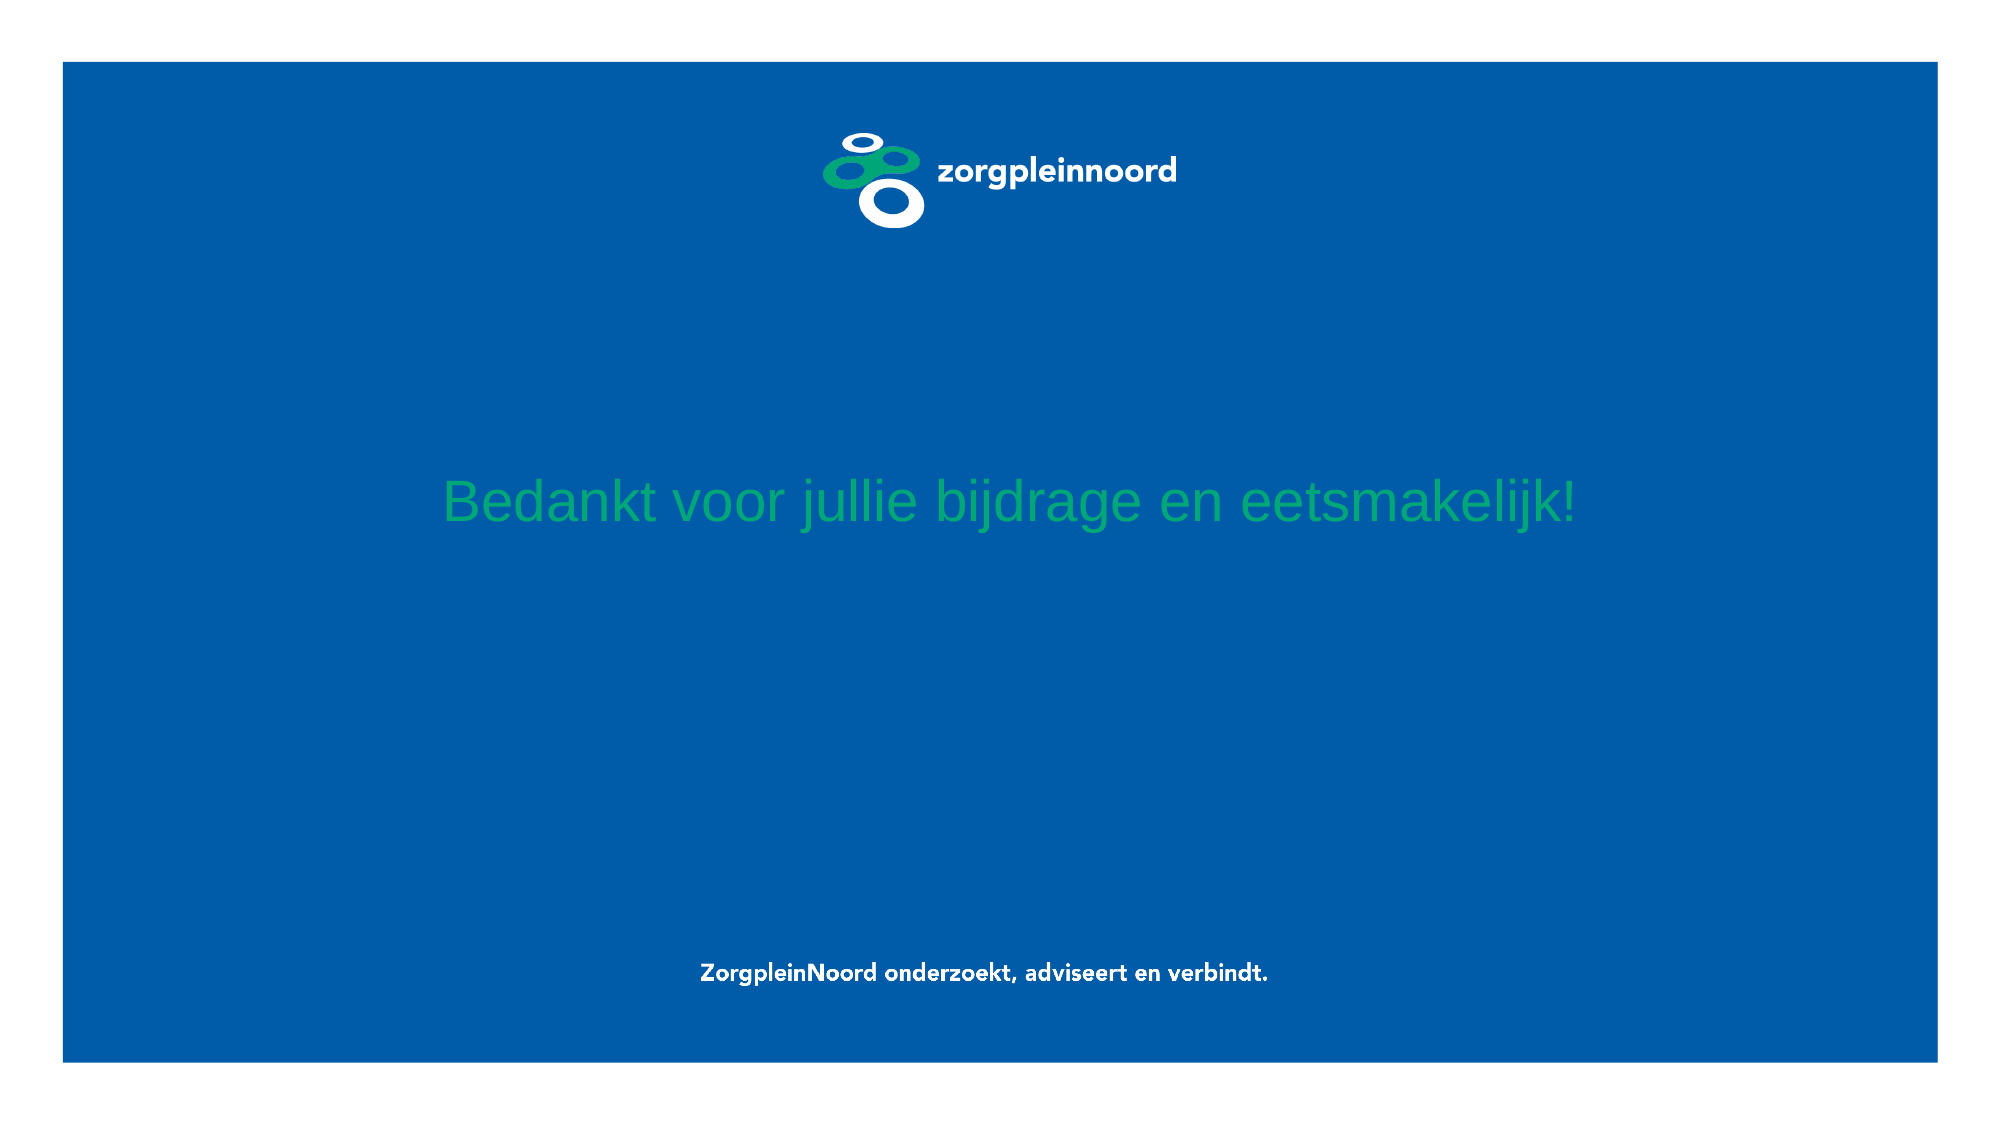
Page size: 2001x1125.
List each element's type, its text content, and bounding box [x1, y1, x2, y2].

title Bedankt voor jullie bijdrage en eetsmakelijk! [250, 245, 1788, 955]
picture [0, 0, 2000, 1125]
